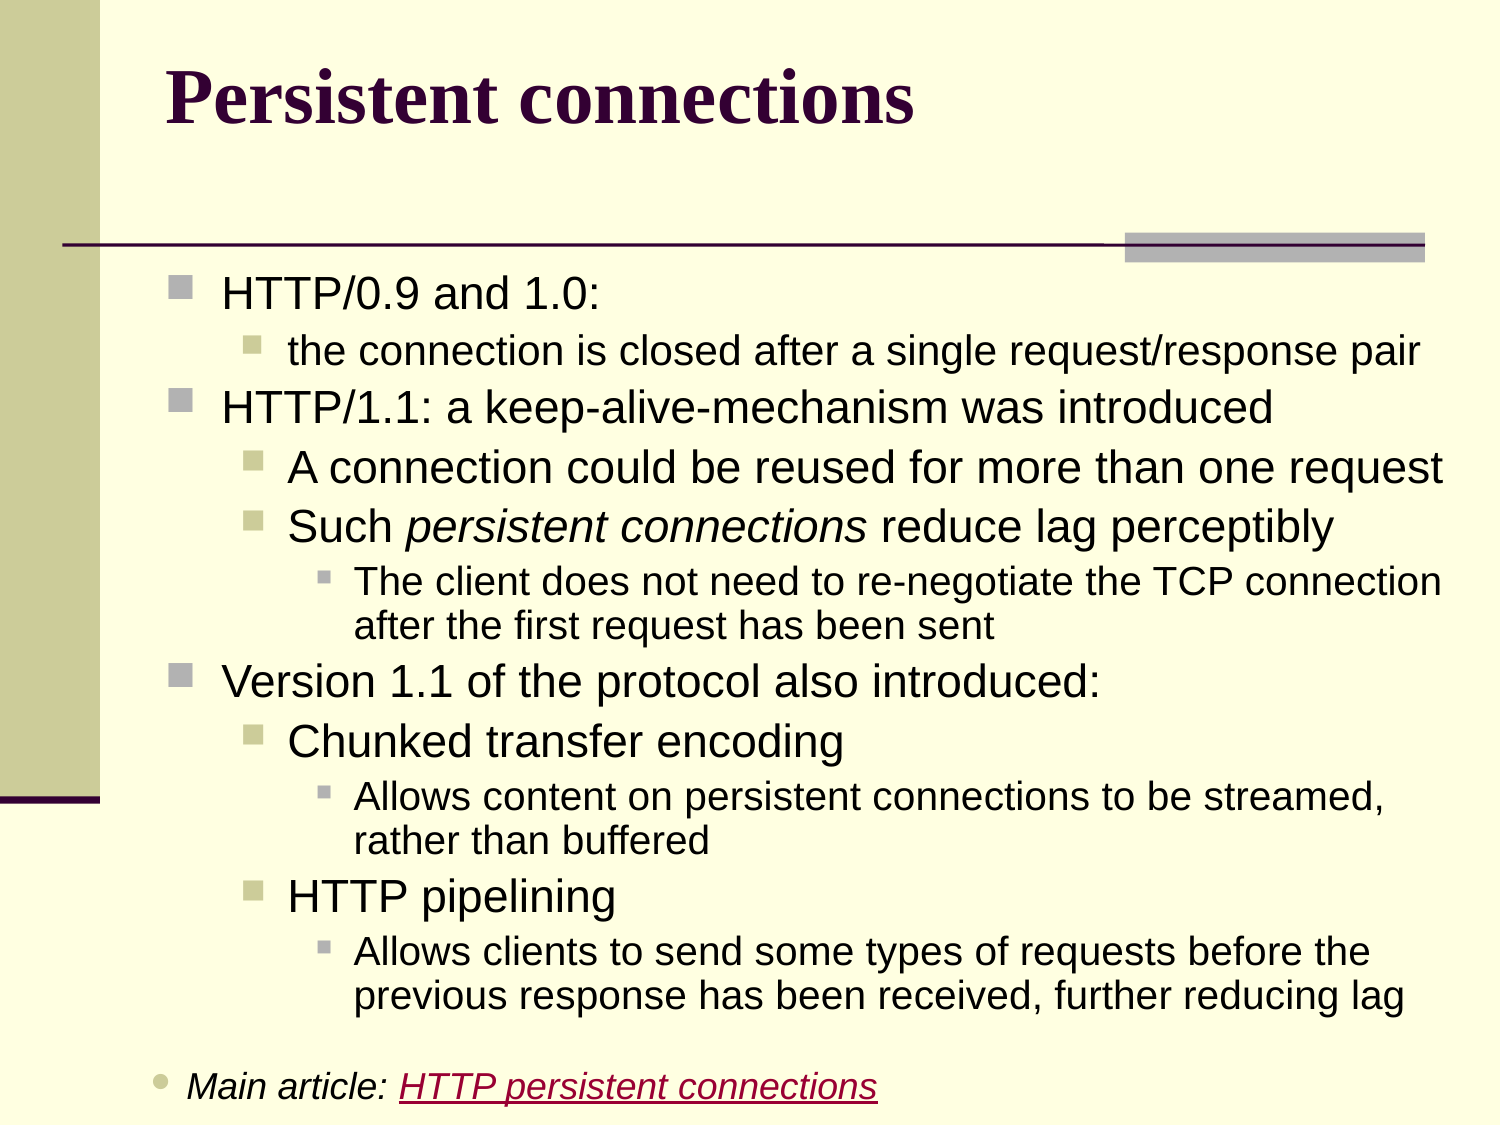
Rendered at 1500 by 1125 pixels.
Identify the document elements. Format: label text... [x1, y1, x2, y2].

list HTTP/0.9 and 1.0: the connection is closed after a single request/response pair HTTP/1.1: a keep-alive-mechanism was introduced A connection could be reused for more than one request Such persistent connections reduce lag perceptibly The client does not need to re-negotiate the TCP connection after the first request has been sent Version 1.1 of the protocol also introduced: Chunked transfer encoding Allows content on persistent connections to be streamed, rather than buffered HTTP pipelining Allows clients to send some types of requests before the previous response has been received, further reducing lag [149, 262, 1463, 1076]
title Persistent connections [149, 45, 1426, 234]
text_box Main article: HTTP persistent connections [96, 1059, 893, 1125]
